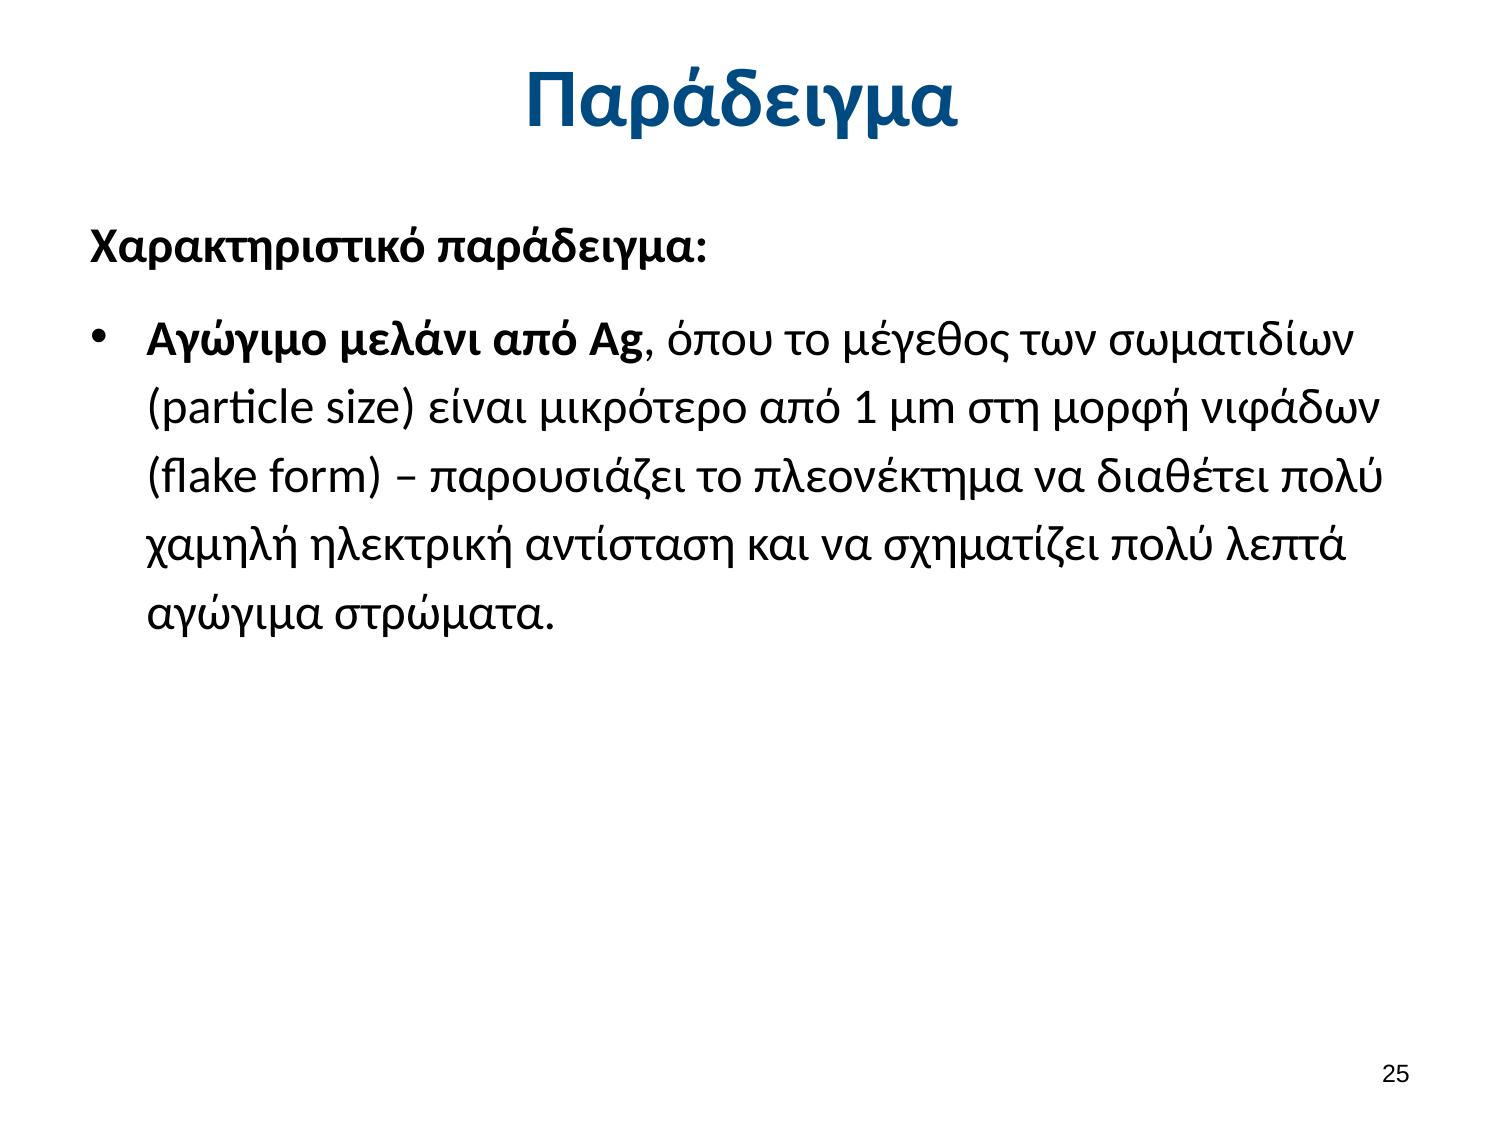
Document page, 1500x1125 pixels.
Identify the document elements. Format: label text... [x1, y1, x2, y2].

slide_number 24 [1074, 1042, 1425, 1103]
title Παράδειγμα [76, 19, 1427, 169]
list Χαρακτηριστικό παράδειγμα: Αγώγιμο μελάνι από Ag, όπου το μέγεθος των σωματιδίων (particle size) είναι μικρότερο από 1 μm στη μορφή νιφάδων (flake form) – παρουσιάζει το πλεονέκτημα να διαθέτει πολύ χαμηλή ηλεκτρική αντίσταση και να σχηματίζει πολύ λεπτά αγώγιμα στρώματα. [75, 196, 1425, 1024]
